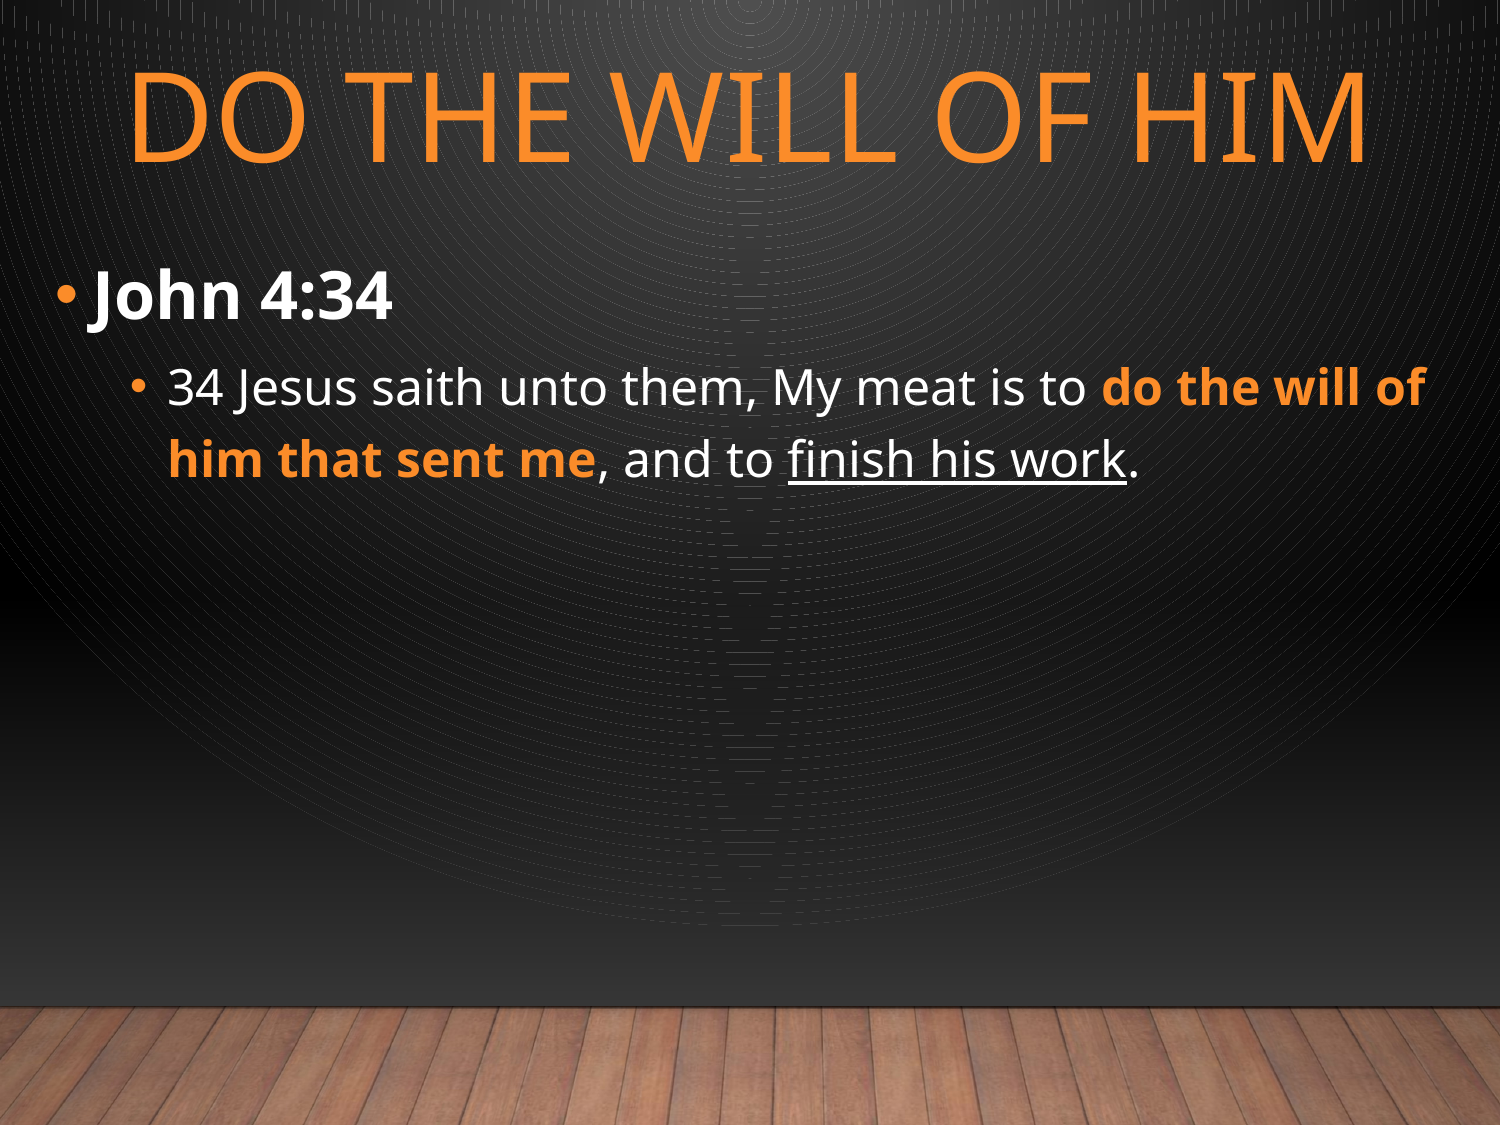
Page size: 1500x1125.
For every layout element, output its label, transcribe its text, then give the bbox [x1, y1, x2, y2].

title Do the Will of Him [39, 35, 1460, 208]
picture [0, 1006, 1500, 1125]
list John 4:34 34 Jesus saith unto them, My meat is to do the will of him that sent me, and to finish his work. [39, 229, 1460, 989]
